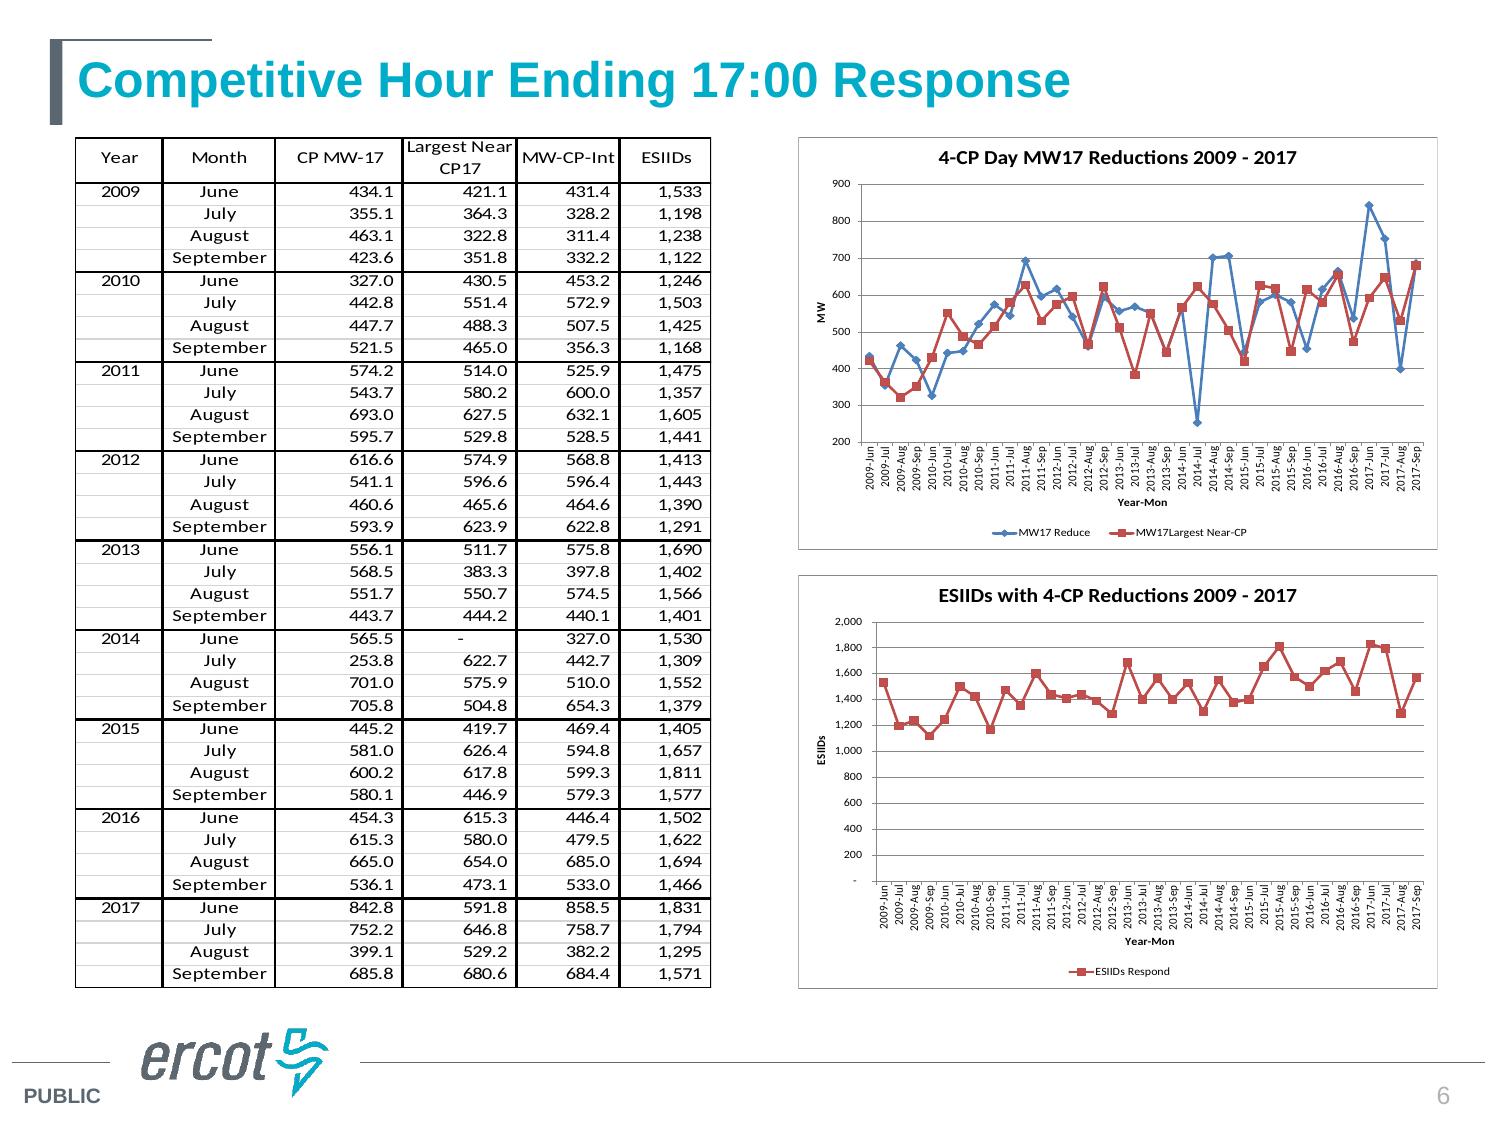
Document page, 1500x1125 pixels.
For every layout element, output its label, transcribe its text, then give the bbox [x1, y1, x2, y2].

picture [798, 137, 1438, 551]
title Competitive Hour Ending 17:00 Response [62, 39, 1450, 125]
picture [137, 1024, 332, 1100]
picture [74, 137, 713, 990]
slide_number 6 [1400, 1076, 1488, 1113]
picture [798, 574, 1438, 990]
